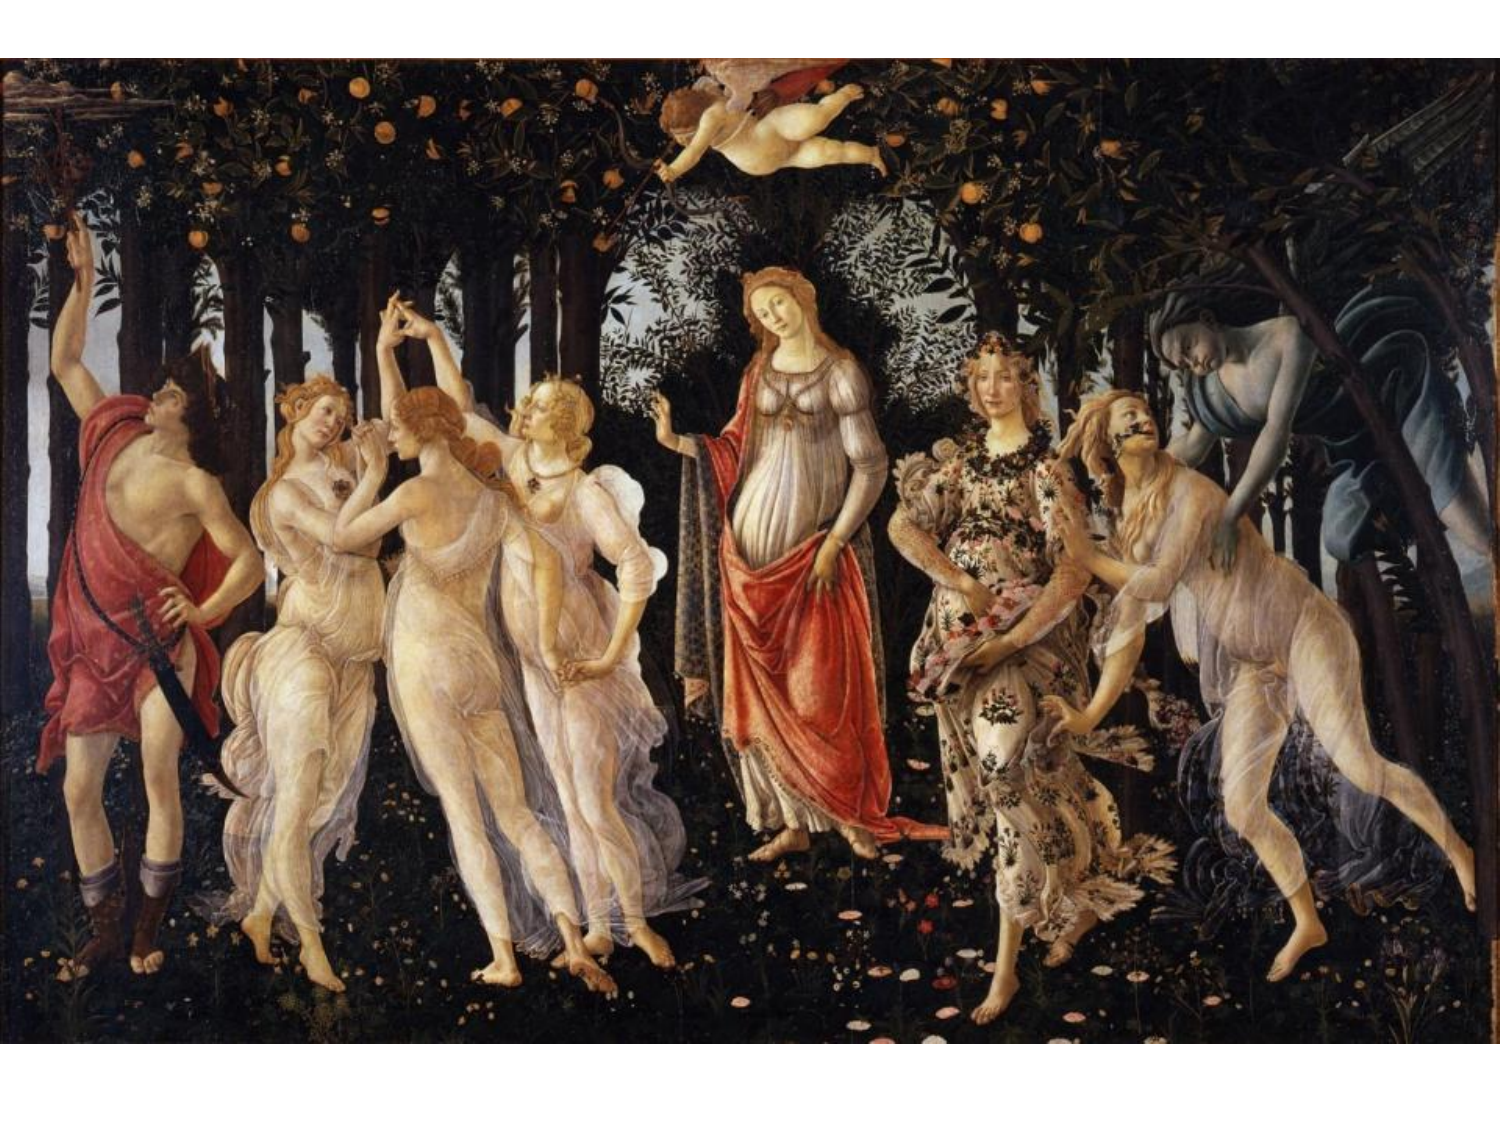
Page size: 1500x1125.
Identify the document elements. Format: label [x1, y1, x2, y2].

picture [0, 58, 1500, 1045]
